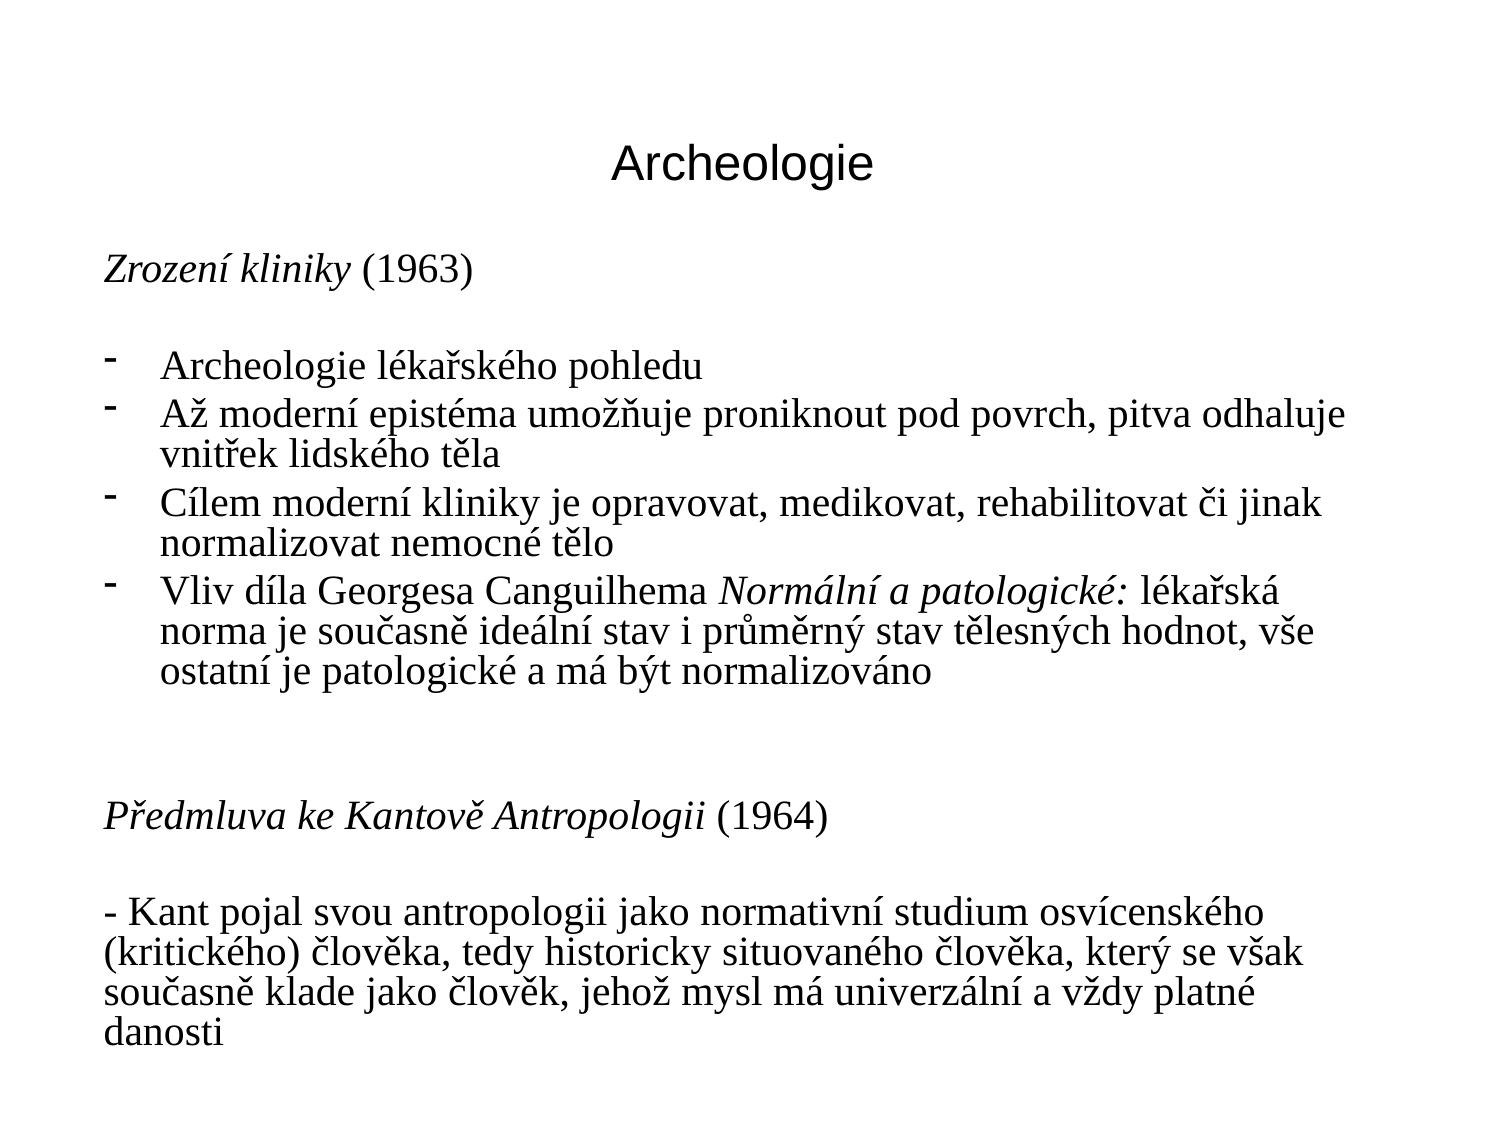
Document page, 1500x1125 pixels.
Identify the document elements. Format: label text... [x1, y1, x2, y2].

title Archeologie [112, 66, 1388, 243]
list Zrození kliniky (1963) Archeologie lékařského pohledu Až moderní epistéma umožňuje proniknout pod povrch, pitva odhaluje vnitřek lidského těla Cílem moderní kliniky je opravovat, medikovat, rehabilitovat či jinak normalizovat nemocné tělo Vliv díla Georgesa Canguilhema Normální a patologické: lékařská norma je současně ideální stav i průměrný stav tělesných hodnot, vše ostatní je patologické a má být normalizováno Předmluva ke Kantově Antropologii (1964) - Kant pojal svou antropologii jako normativní studium osvícenského (kritického) člověka, tedy historicky situovaného člověka, který se však současně klade jako člověk, jehož mysl má univerzální a vždy platné danosti [88, 243, 1400, 1035]
